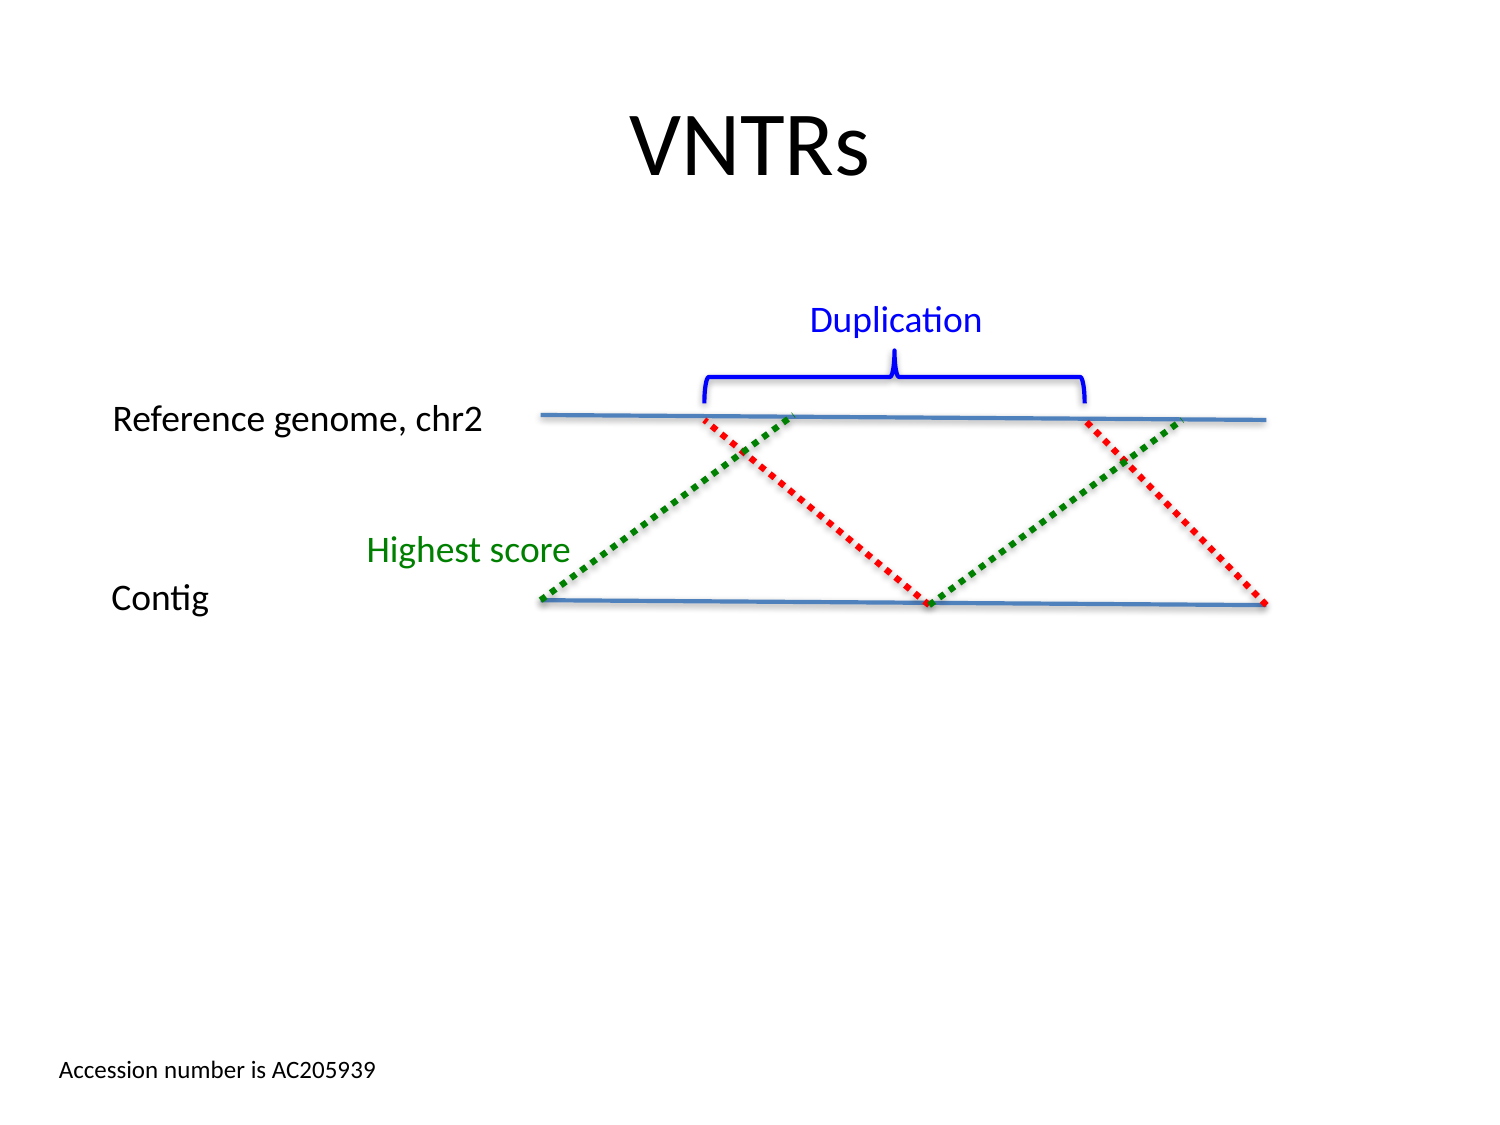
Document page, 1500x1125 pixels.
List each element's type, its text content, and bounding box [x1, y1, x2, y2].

title VNTRs [75, 45, 1425, 233]
text_box Highest score [351, 518, 535, 578]
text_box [795, 419, 927, 606]
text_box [540, 414, 794, 601]
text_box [794, 414, 1267, 420]
text_box [702, 348, 1087, 404]
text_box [1185, 421, 1269, 604]
text_box Duplication [795, 287, 998, 347]
text_box Accession number is AC205939 [44, 1046, 392, 1092]
text_box Contig [96, 565, 225, 626]
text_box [928, 419, 1183, 606]
text_box Reference genome, chr2 [97, 386, 499, 447]
